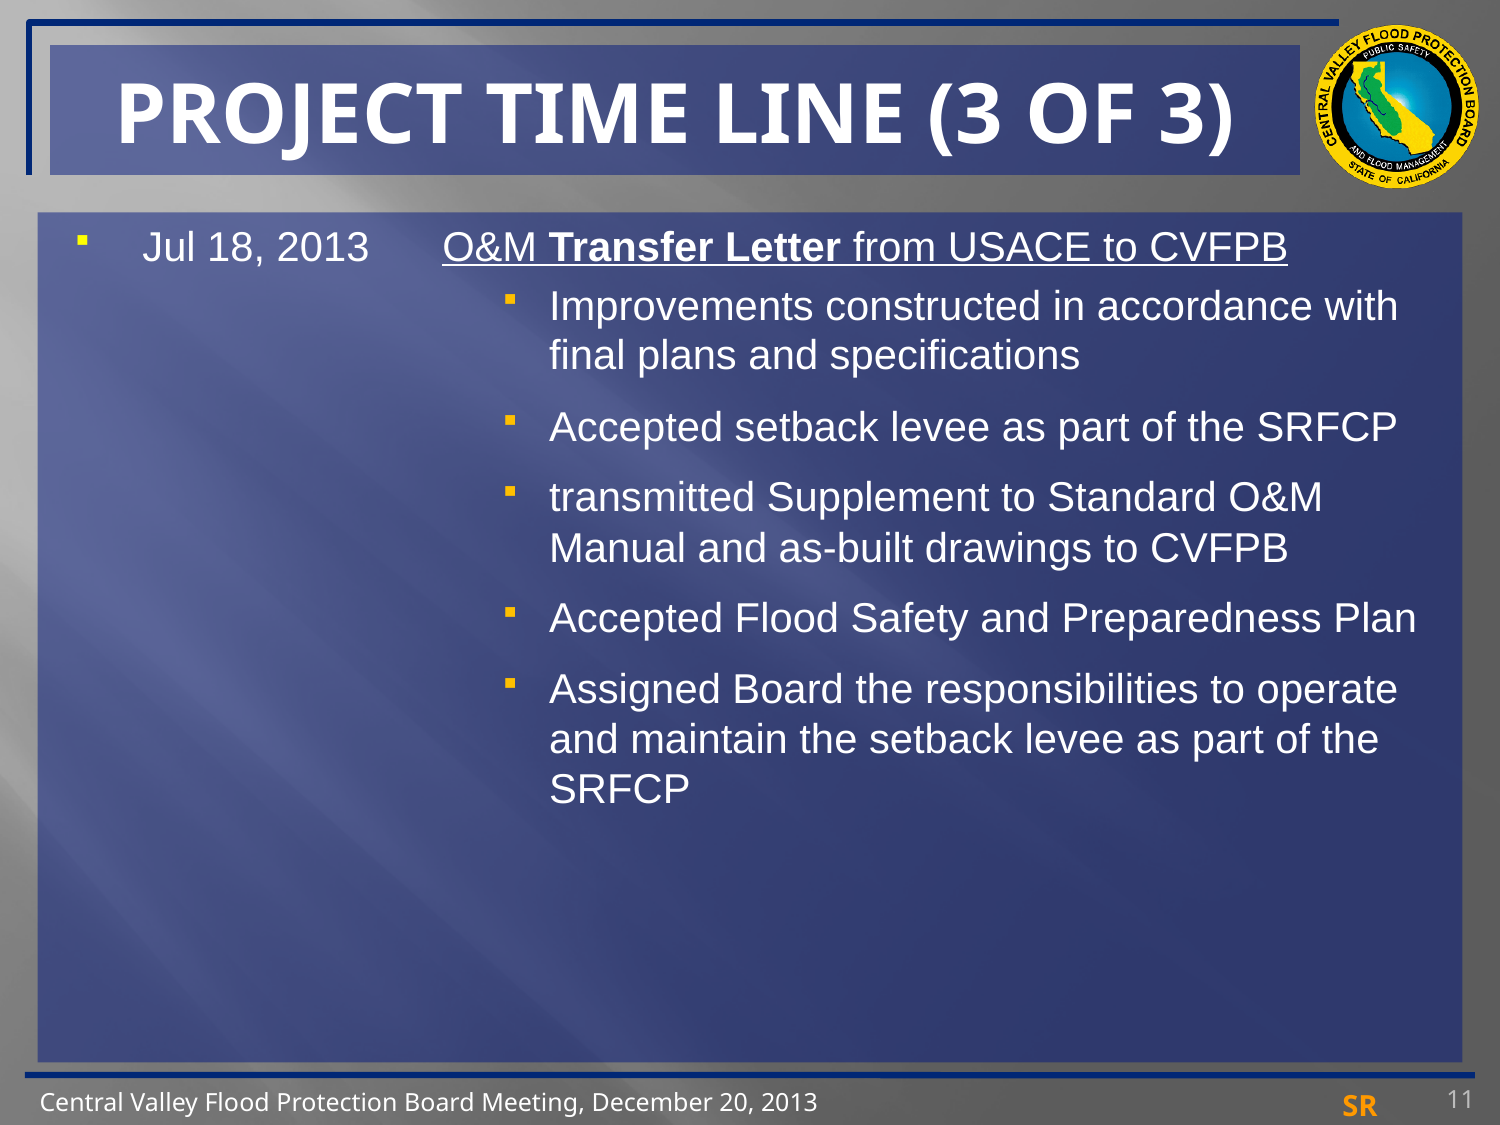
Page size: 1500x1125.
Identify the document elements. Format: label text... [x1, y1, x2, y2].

list Jul 18, 2013 O&M Transfer Letter from USACE to CVFPB Improvements constructed in accordance with final plans and specifications Accepted setback levee as part of the SRFCP transmitted Supplement to Standard O&M Manual and as-built drawings to CVFPB Accepted Flood Safety and Preparedness Plan Assigned Board the responsibilities to operate and maintain the setback levee as part of the SRFCP [37, 212, 1463, 1063]
picture [1312, 24, 1481, 192]
title PROJECT TIME LINE (3 OF 3) [50, 45, 1300, 175]
slide_number 11 [1400, 1074, 1475, 1125]
